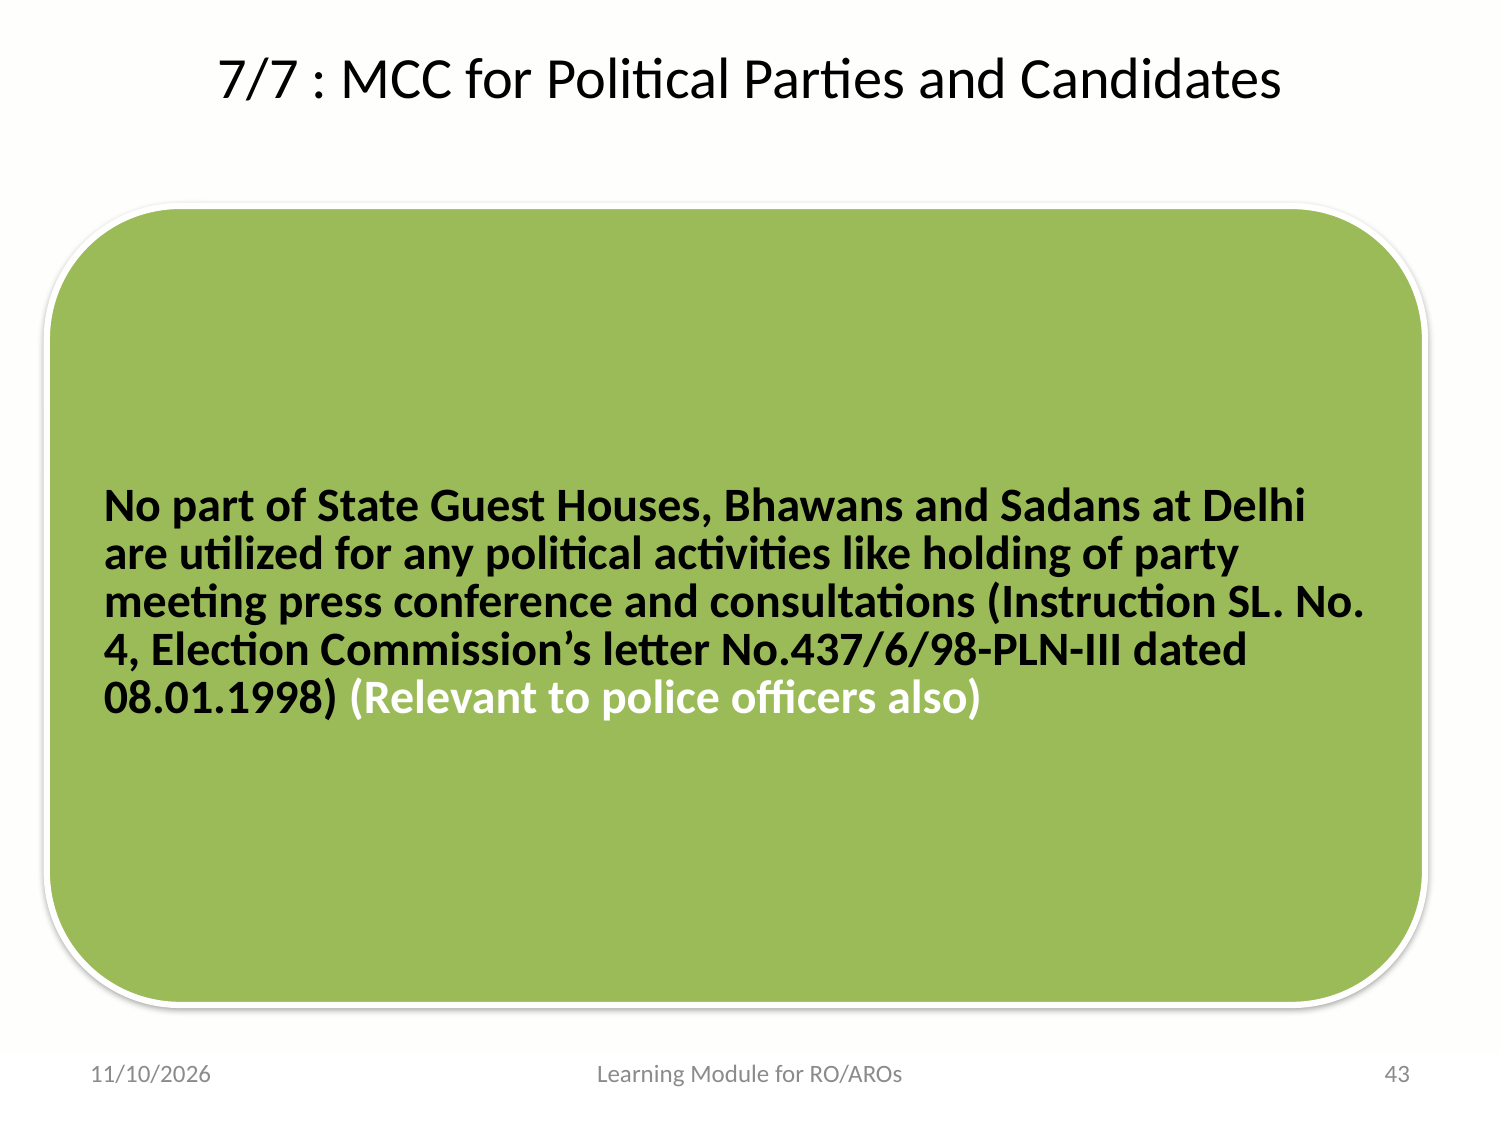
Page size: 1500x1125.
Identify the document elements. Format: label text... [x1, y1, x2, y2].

picture [0, 170, 1500, 1053]
title 7/7 : MCC for Political Parties and Candidates [0, 0, 1500, 170]
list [46, 205, 1426, 1006]
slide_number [75, 1042, 425, 1103]
slide_number 43 [1074, 1042, 1425, 1103]
footer Learning Module for RO/AROs [512, 1042, 988, 1103]
